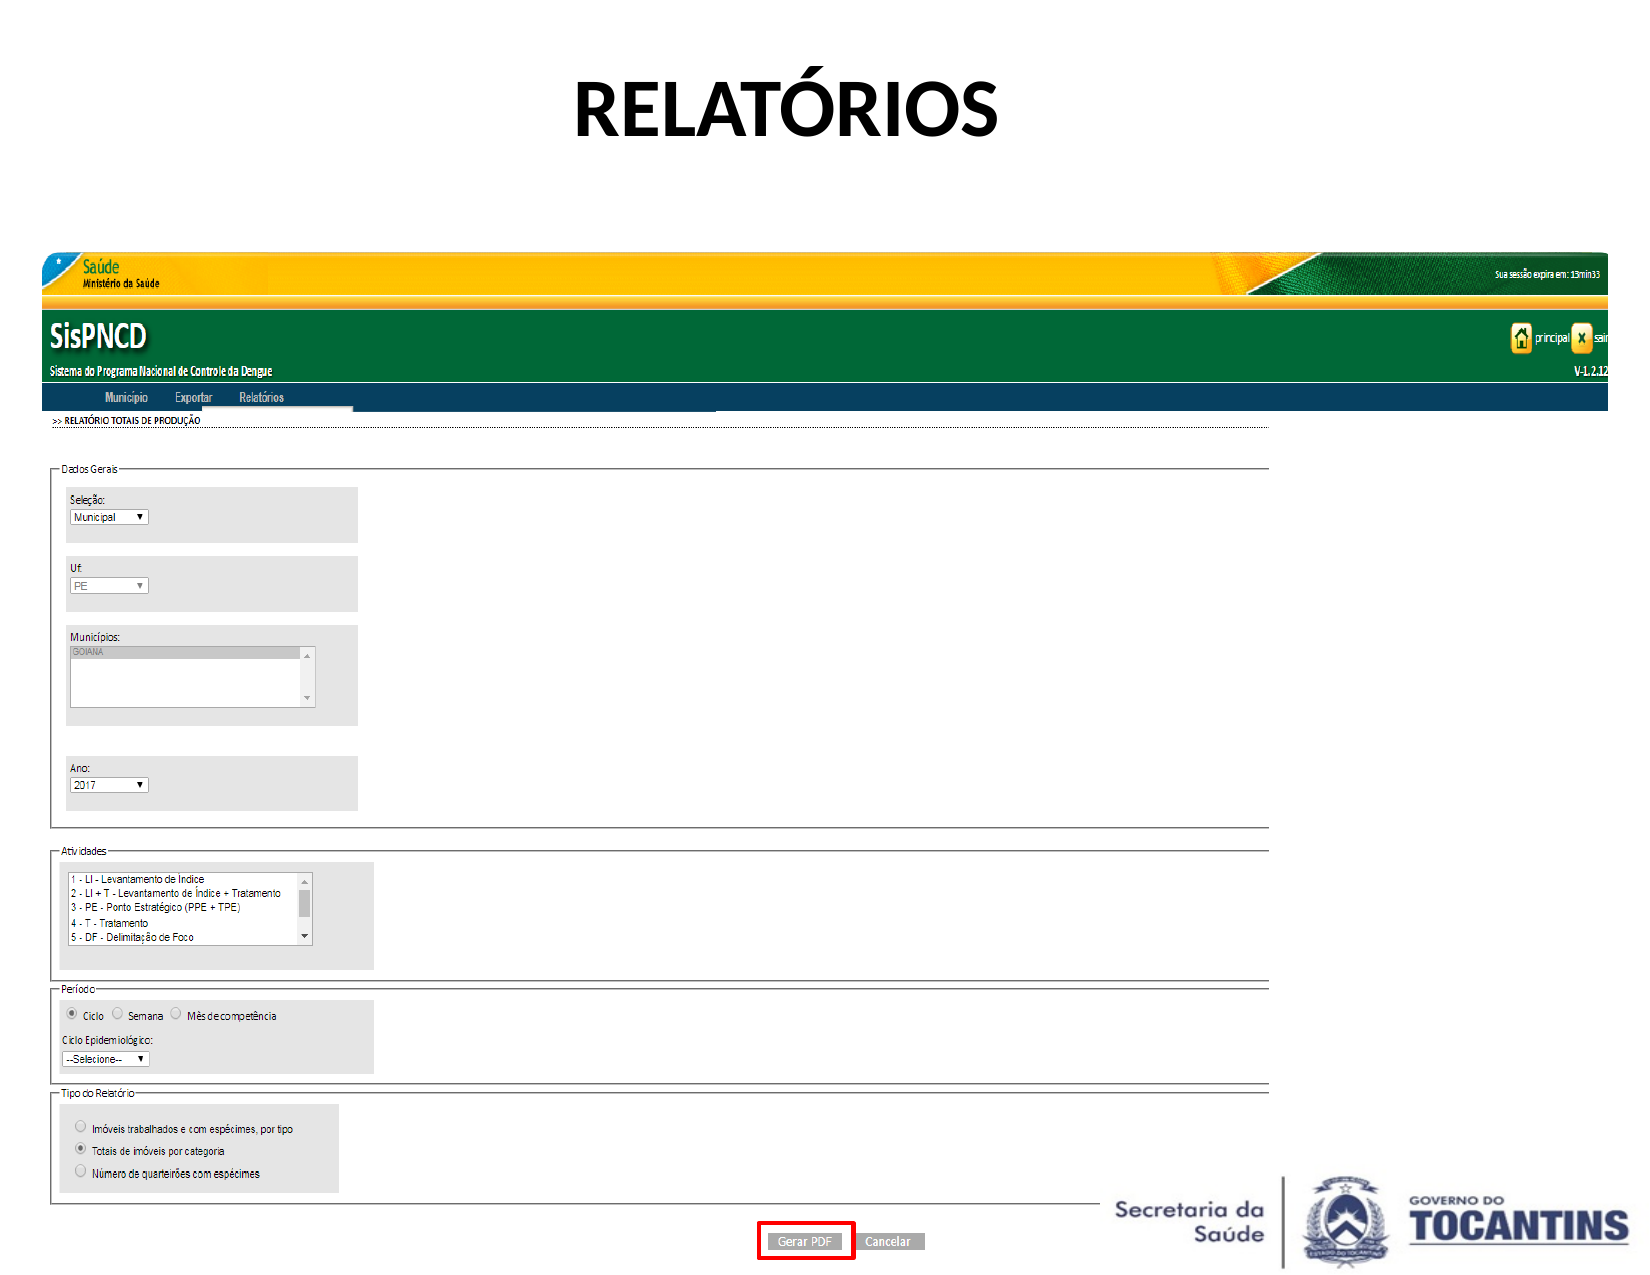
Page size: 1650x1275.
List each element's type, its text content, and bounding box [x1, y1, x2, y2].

picture [42, 251, 1649, 1275]
text_box RELATÓRIOS [559, 54, 1016, 163]
